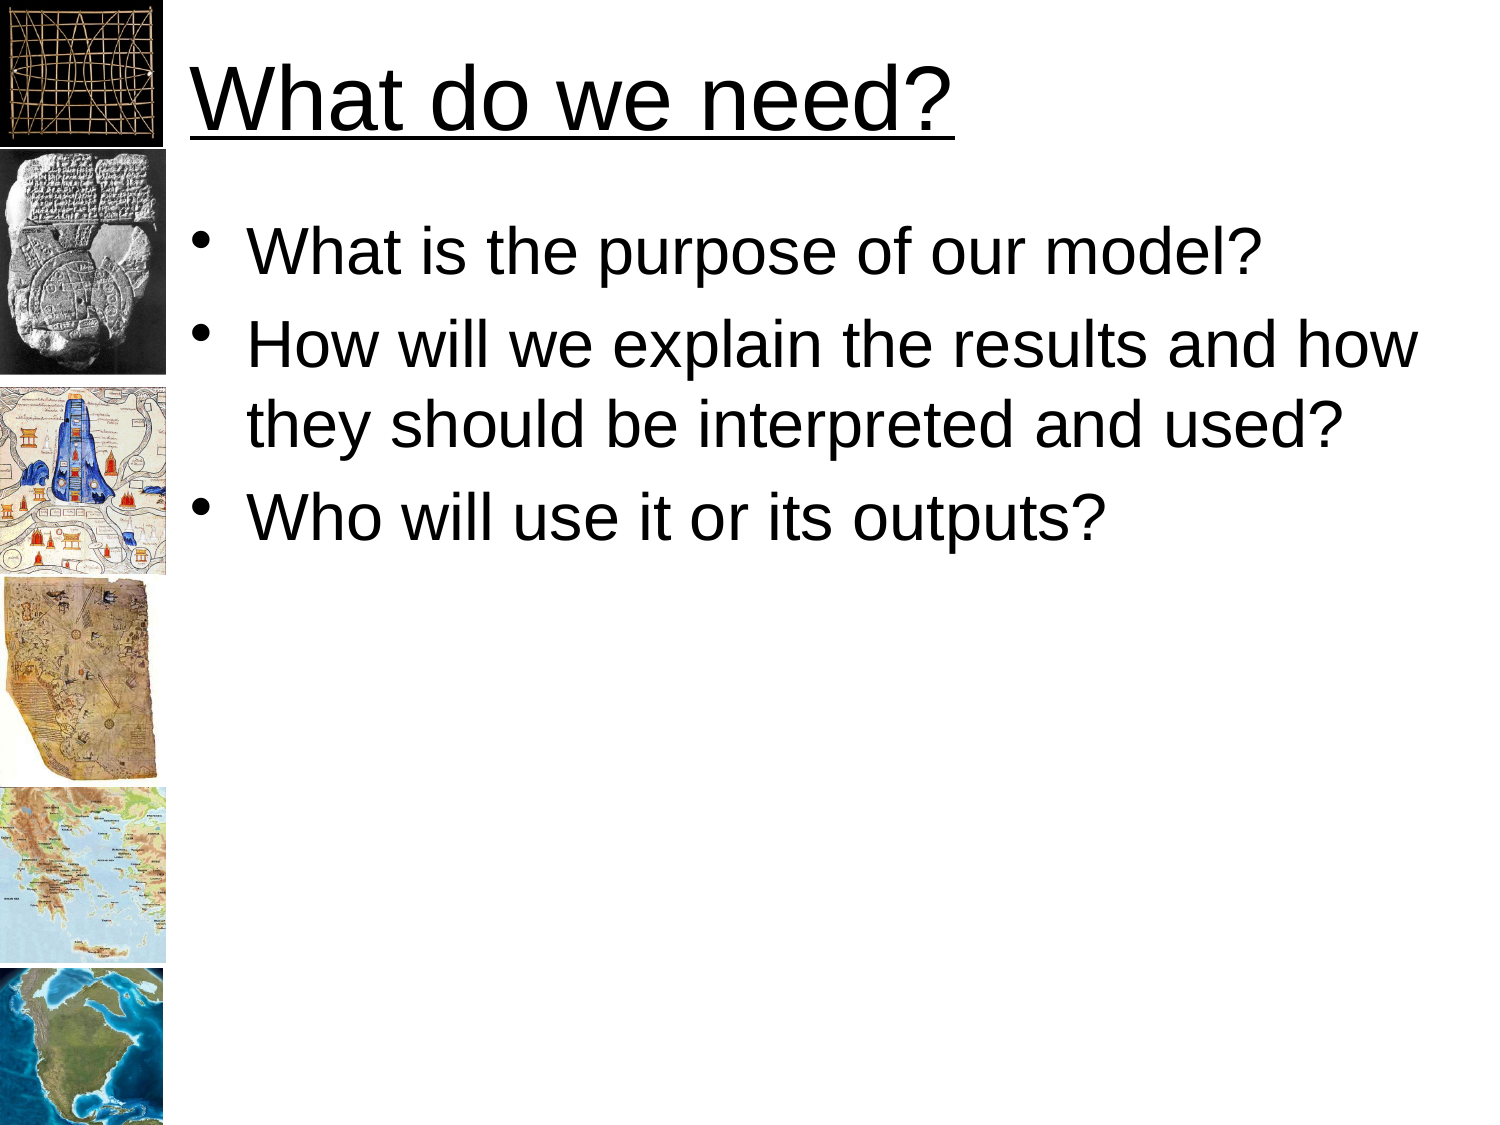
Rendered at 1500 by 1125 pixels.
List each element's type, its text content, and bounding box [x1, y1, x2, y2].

picture [0, 0, 163, 147]
title What do we need? [174, 0, 1475, 188]
list What is the purpose of our model? How will we explain the results and how they should be interpreted and used? Who will use it or its outputs? [174, 200, 1475, 1013]
picture [0, 149, 166, 375]
picture [0, 387, 166, 963]
picture [0, 968, 163, 1125]
